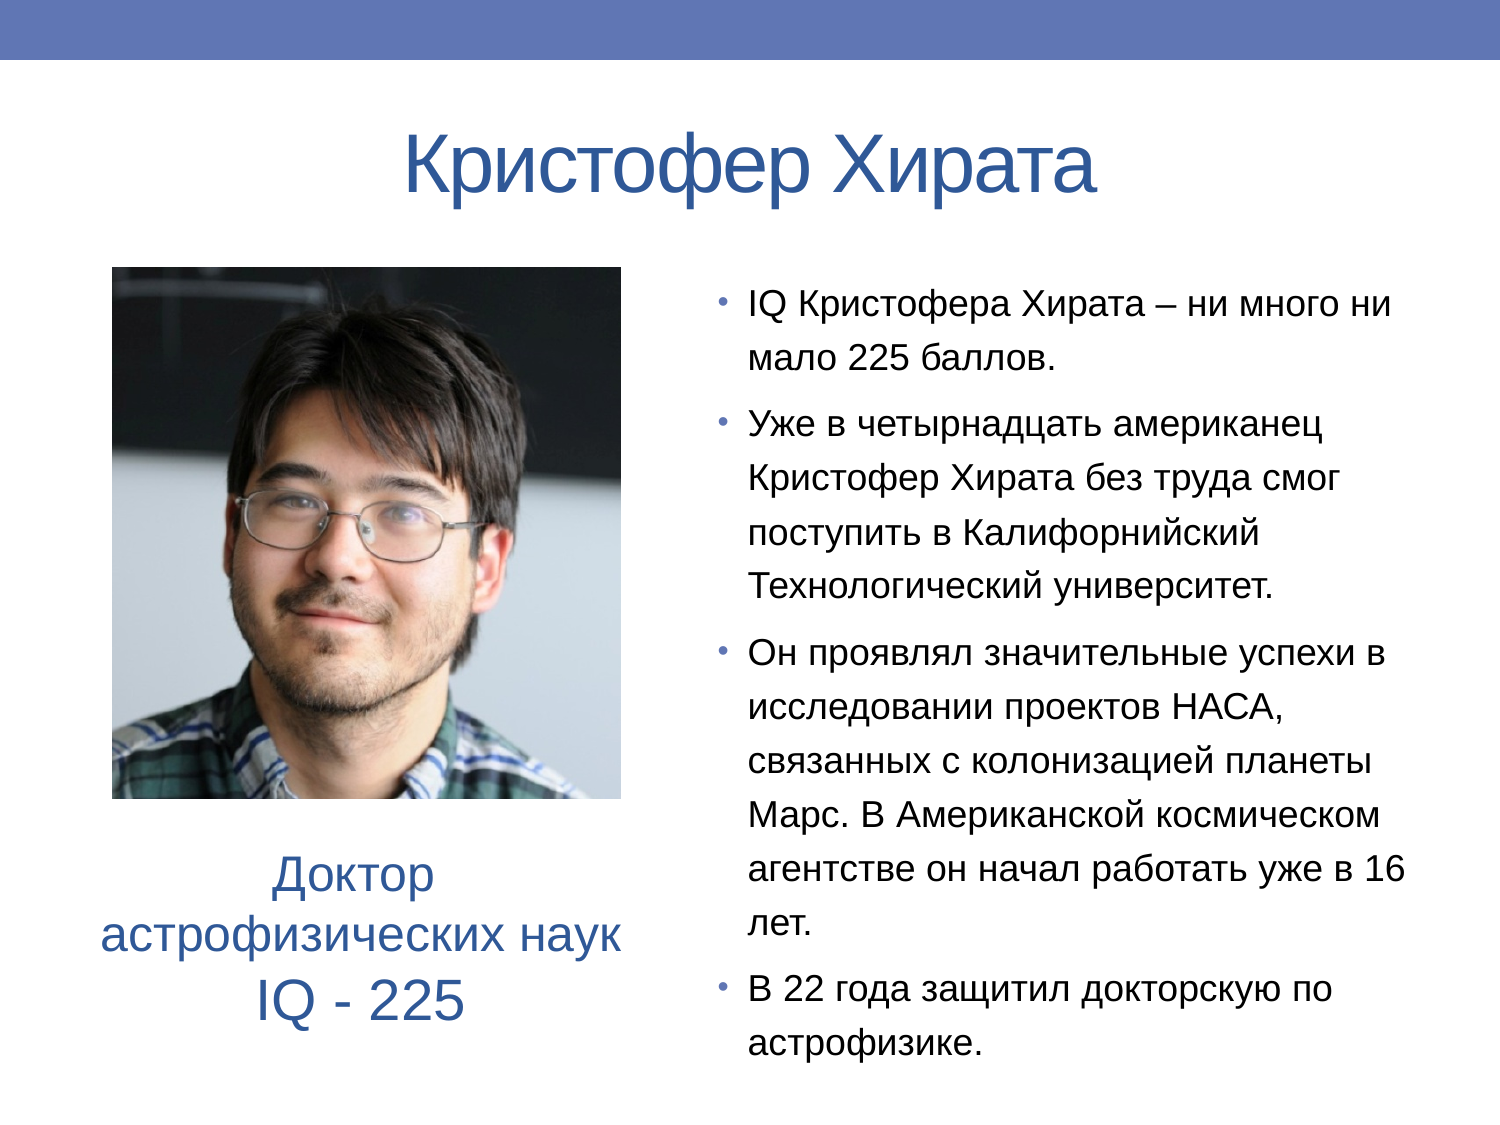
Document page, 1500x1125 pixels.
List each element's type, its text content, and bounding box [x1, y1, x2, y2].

picture [111, 266, 621, 799]
list IQ Кристофера Хирата – ни много ни мало 225 баллов. Уже в четырнадцать американец Кристофер Хирата без труда смог поступить в Калифорнийский Технологический университет. Он проявлял значительные успехи в исследовании проектов НАСА, связанных с колонизацией планеты Марс. В Американской космическом агентстве он начал работать уже в 16 лет. В 22 года защитил докторскую по астрофизике. [702, 262, 1425, 1063]
text_box Доктор астрофизических наук IQ - 225 [83, 834, 639, 1039]
title Кристофер Хирата [75, 87, 1425, 232]
